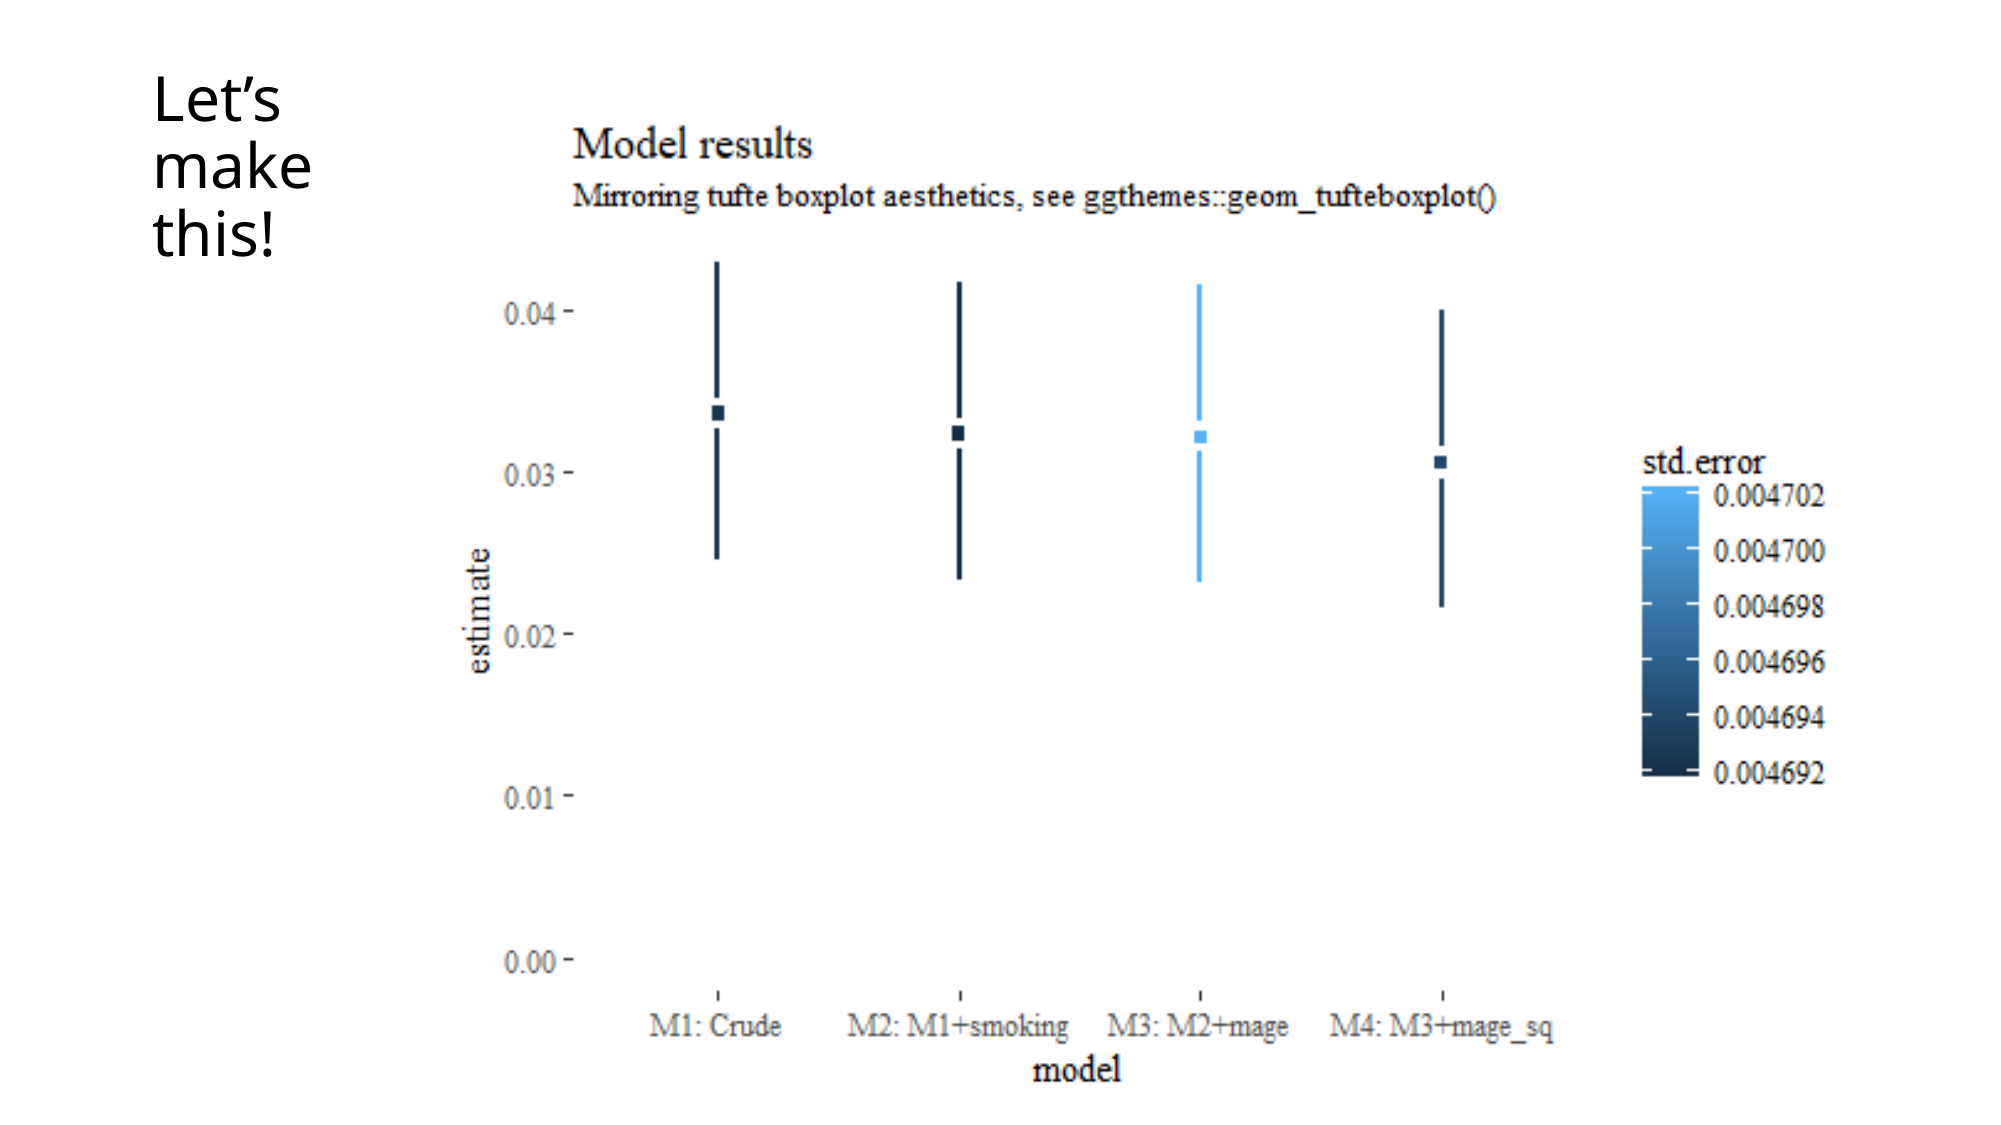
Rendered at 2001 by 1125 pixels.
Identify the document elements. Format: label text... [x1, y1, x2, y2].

title Let’s make this! [137, 59, 1863, 278]
picture [443, 106, 1863, 1100]
